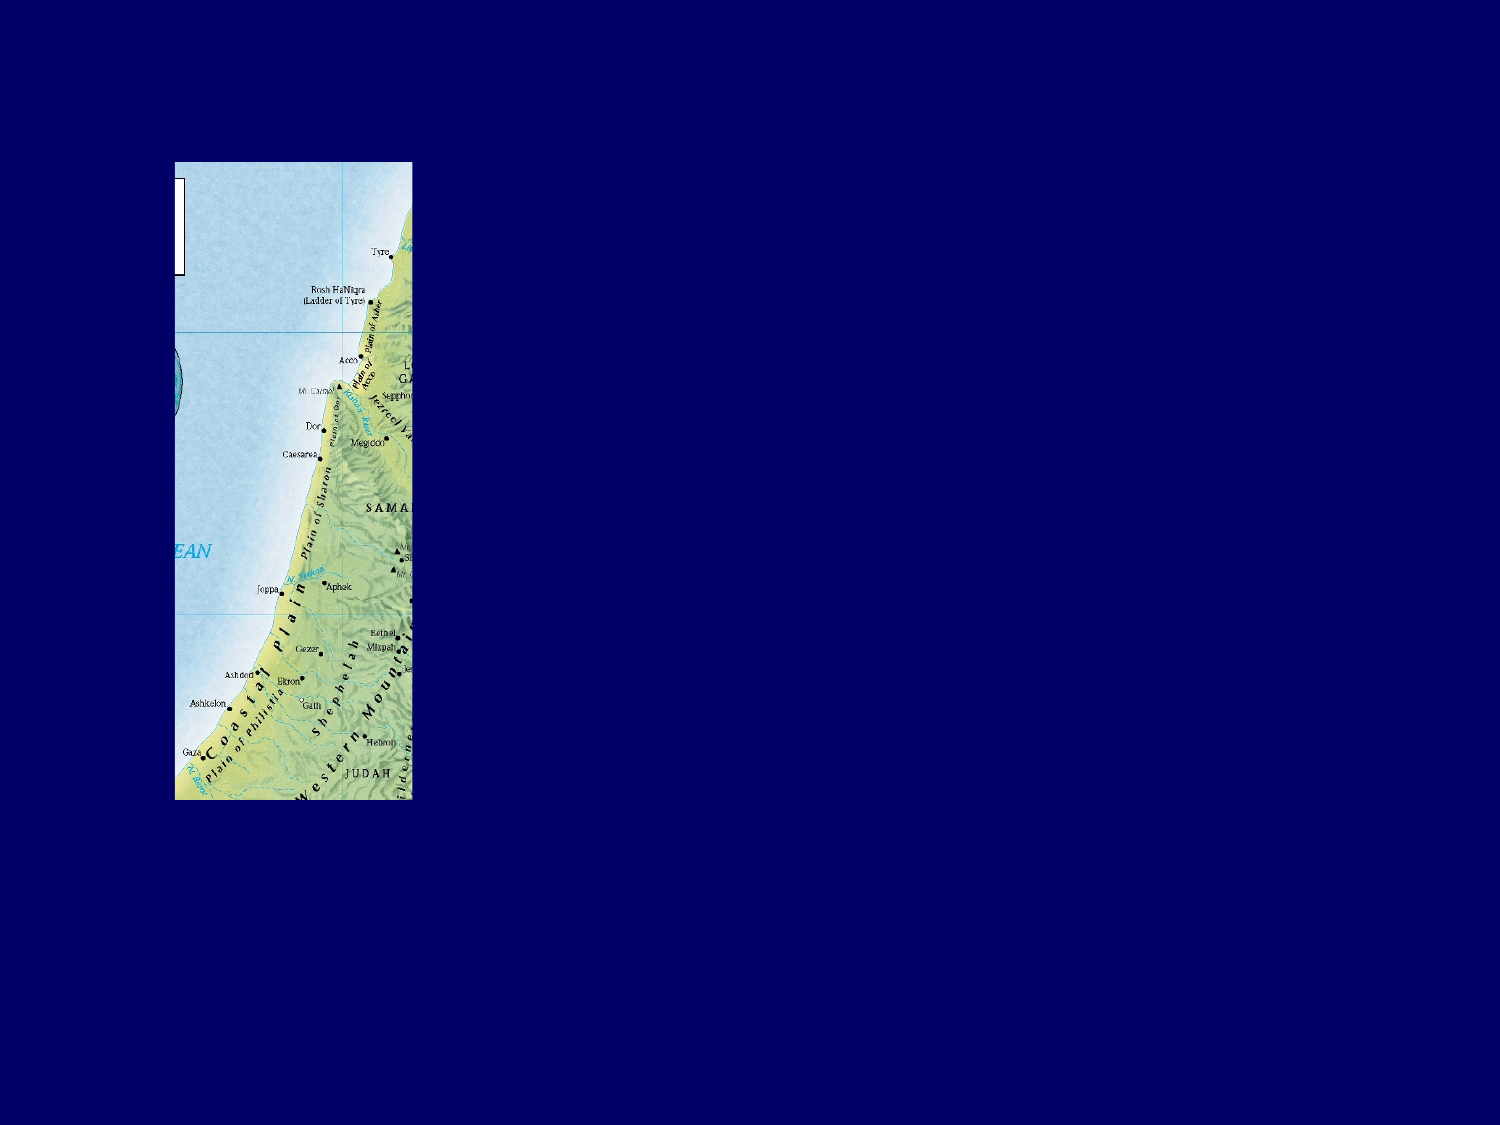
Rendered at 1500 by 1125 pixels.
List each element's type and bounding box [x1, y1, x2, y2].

picture [174, 162, 413, 801]
